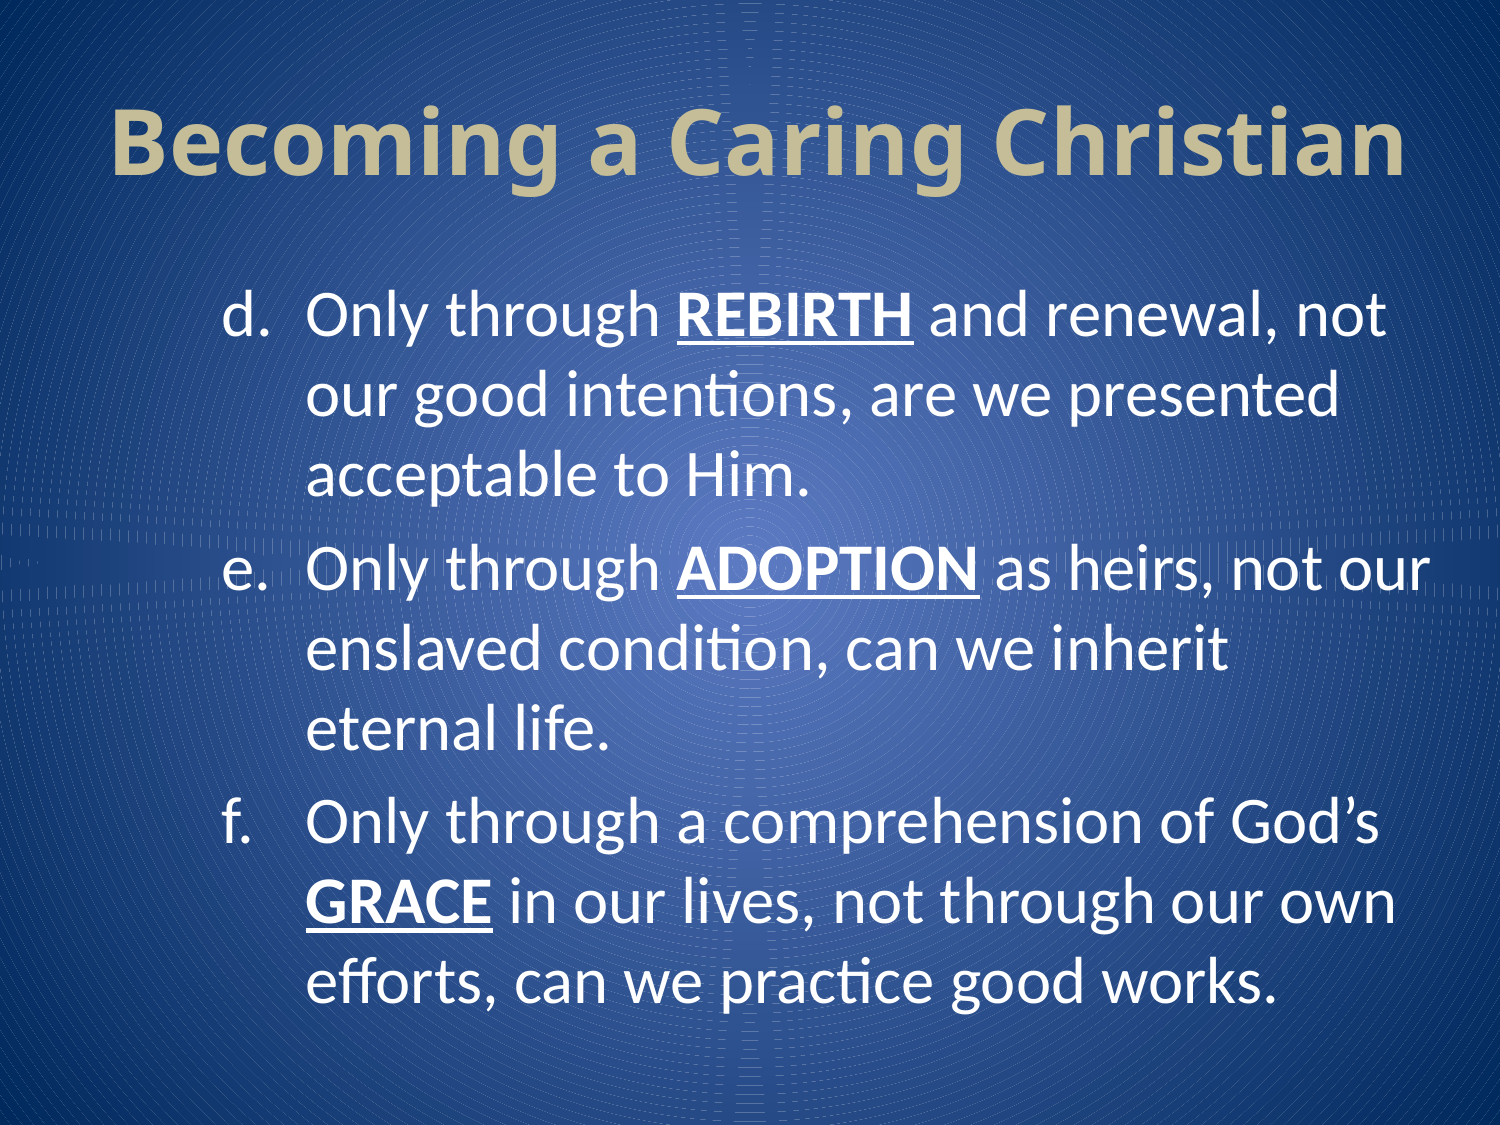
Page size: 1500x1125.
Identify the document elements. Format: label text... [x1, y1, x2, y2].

title Becoming a Caring Christian [75, 45, 1425, 233]
list Only through REBIRTH and renewal, not our good intentions, are we presented acceptable to Him. Only through ADOPTION as heirs, not our enslaved condition, can we inherit eternal life. Only through a comprehension of God’s GRACE in our lives, not through our own efforts, can we practice good works. [75, 262, 1450, 1038]
